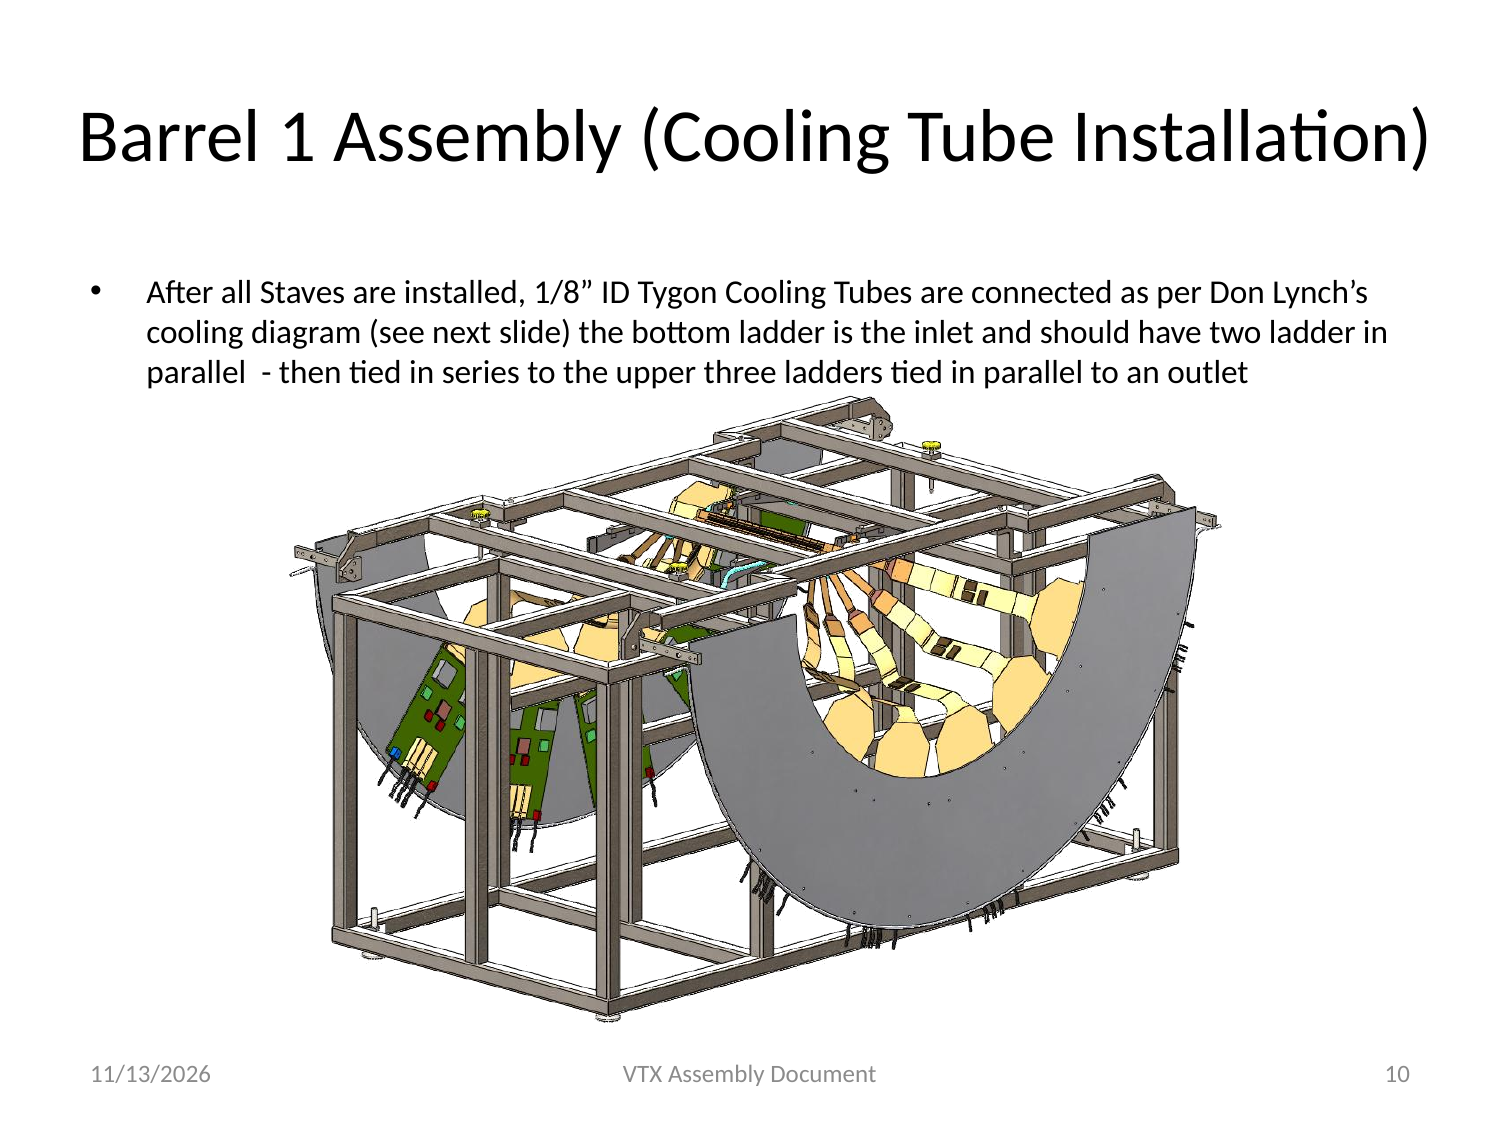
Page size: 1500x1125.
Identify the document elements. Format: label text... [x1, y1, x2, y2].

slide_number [75, 1042, 425, 1103]
slide_number 10 [1074, 1042, 1425, 1103]
picture [273, 378, 1227, 1030]
footer VTX Assembly Document [512, 1042, 988, 1103]
title Barrel 1 Assembly (Cooling Tube Installation) [62, 37, 1450, 225]
list After all Staves are installed, 1/8” ID Tygon Cooling Tubes are connected as per Don Lynch’s cooling diagram (see next slide) the bottom ladder is the inlet and should have two ladder in parallel - then tied in series to the upper three ladders tied in parallel to an outlet [75, 262, 1425, 1005]
